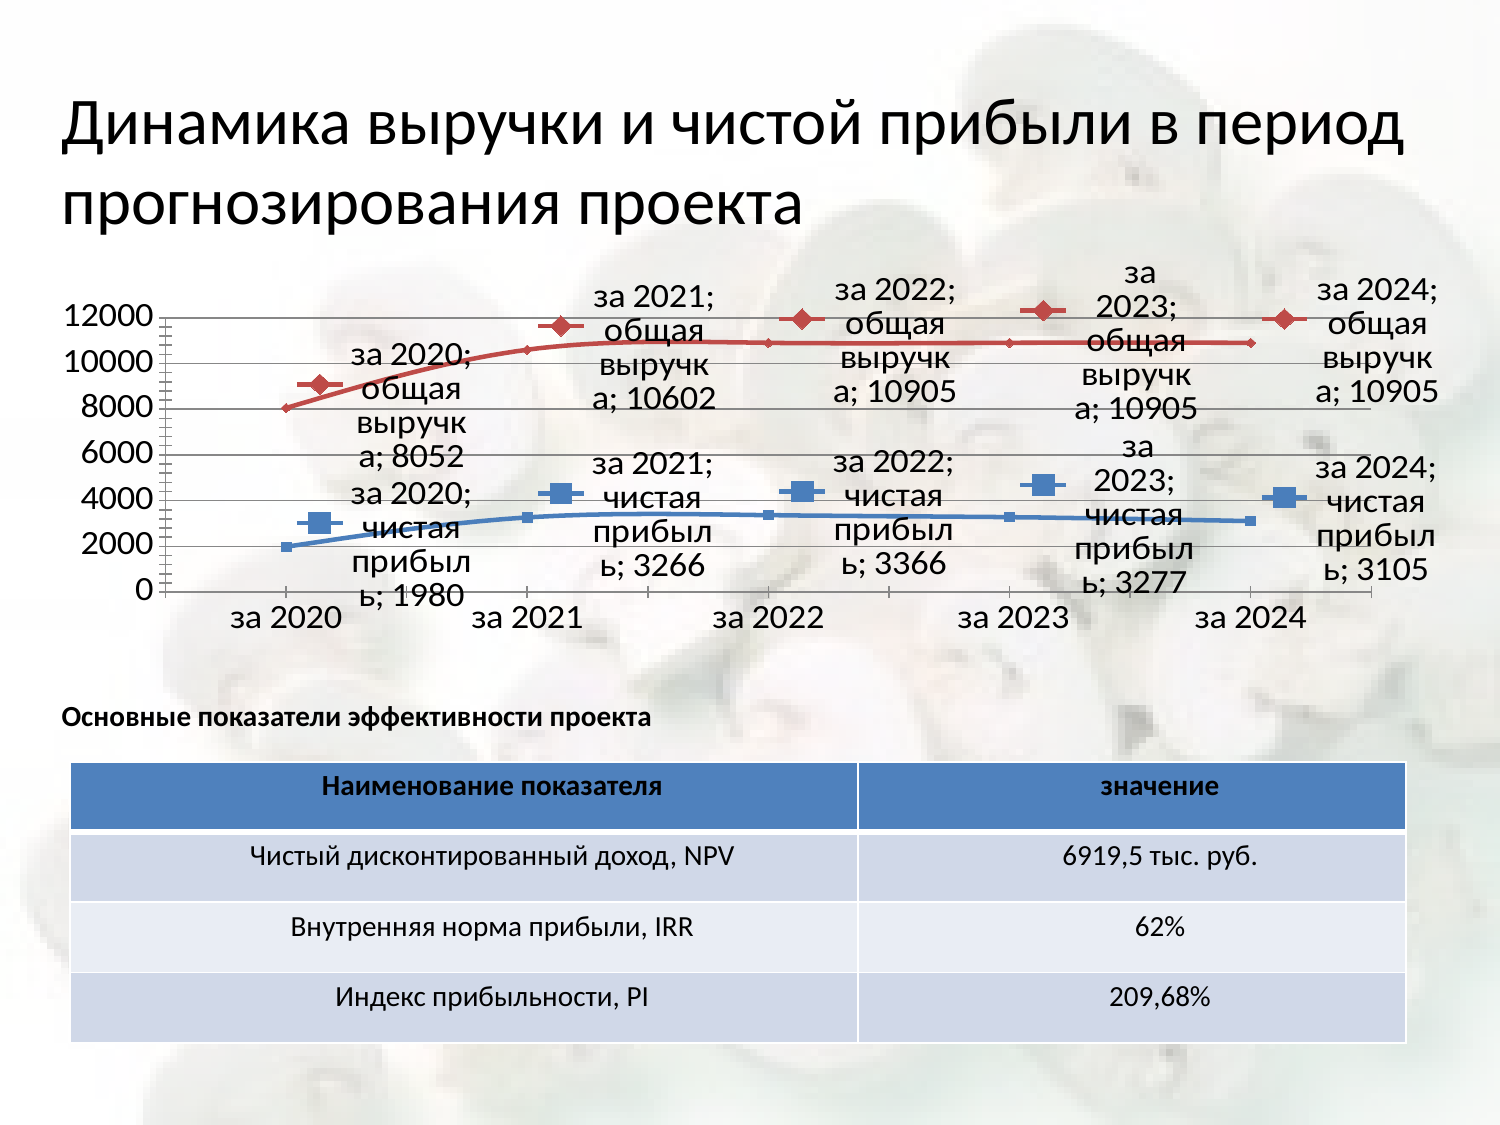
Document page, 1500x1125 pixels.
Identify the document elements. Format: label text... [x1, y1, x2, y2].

table_cell 209,68% [859, 973, 1405, 1042]
table_cell Внутренняя норма прибыли, IRR [71, 903, 857, 972]
table_header Наименование показателя [71, 763, 857, 829]
table_cell 62% [859, 903, 1405, 972]
chart [34, 257, 1442, 645]
table_cell Индекс прибыльности, PI [71, 973, 857, 1042]
table_cell Чистый дисконтированный доход, NPV [71, 835, 857, 901]
text_box Динамика выручки и чистой прибыли в период прогнозирования проекта Основные показатели эффективности проекта [46, 70, 1465, 1117]
table_cell 6919,5 тыс. руб. [859, 835, 1405, 901]
table_header значение [859, 763, 1405, 829]
